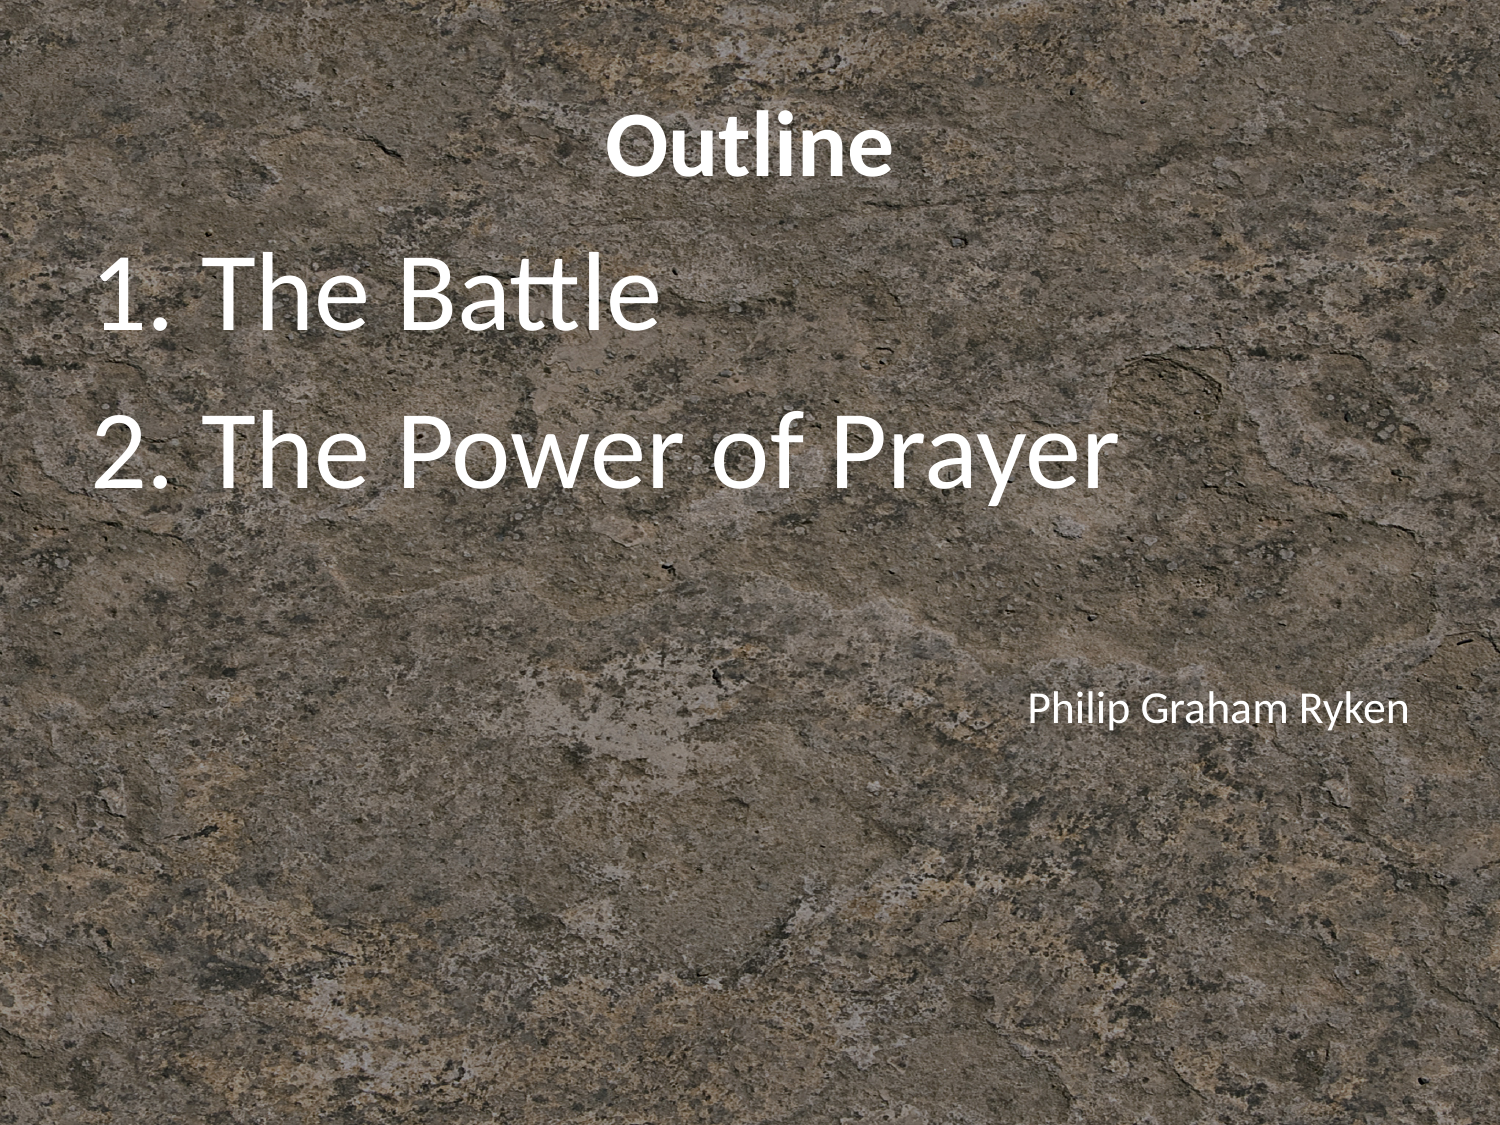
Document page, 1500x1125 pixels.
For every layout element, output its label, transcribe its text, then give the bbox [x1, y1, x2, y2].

title Outline [75, 45, 1425, 210]
list The Battle The Power of Prayer Philip Graham Ryken [75, 210, 1425, 953]
picture [0, 0, 1500, 1125]
